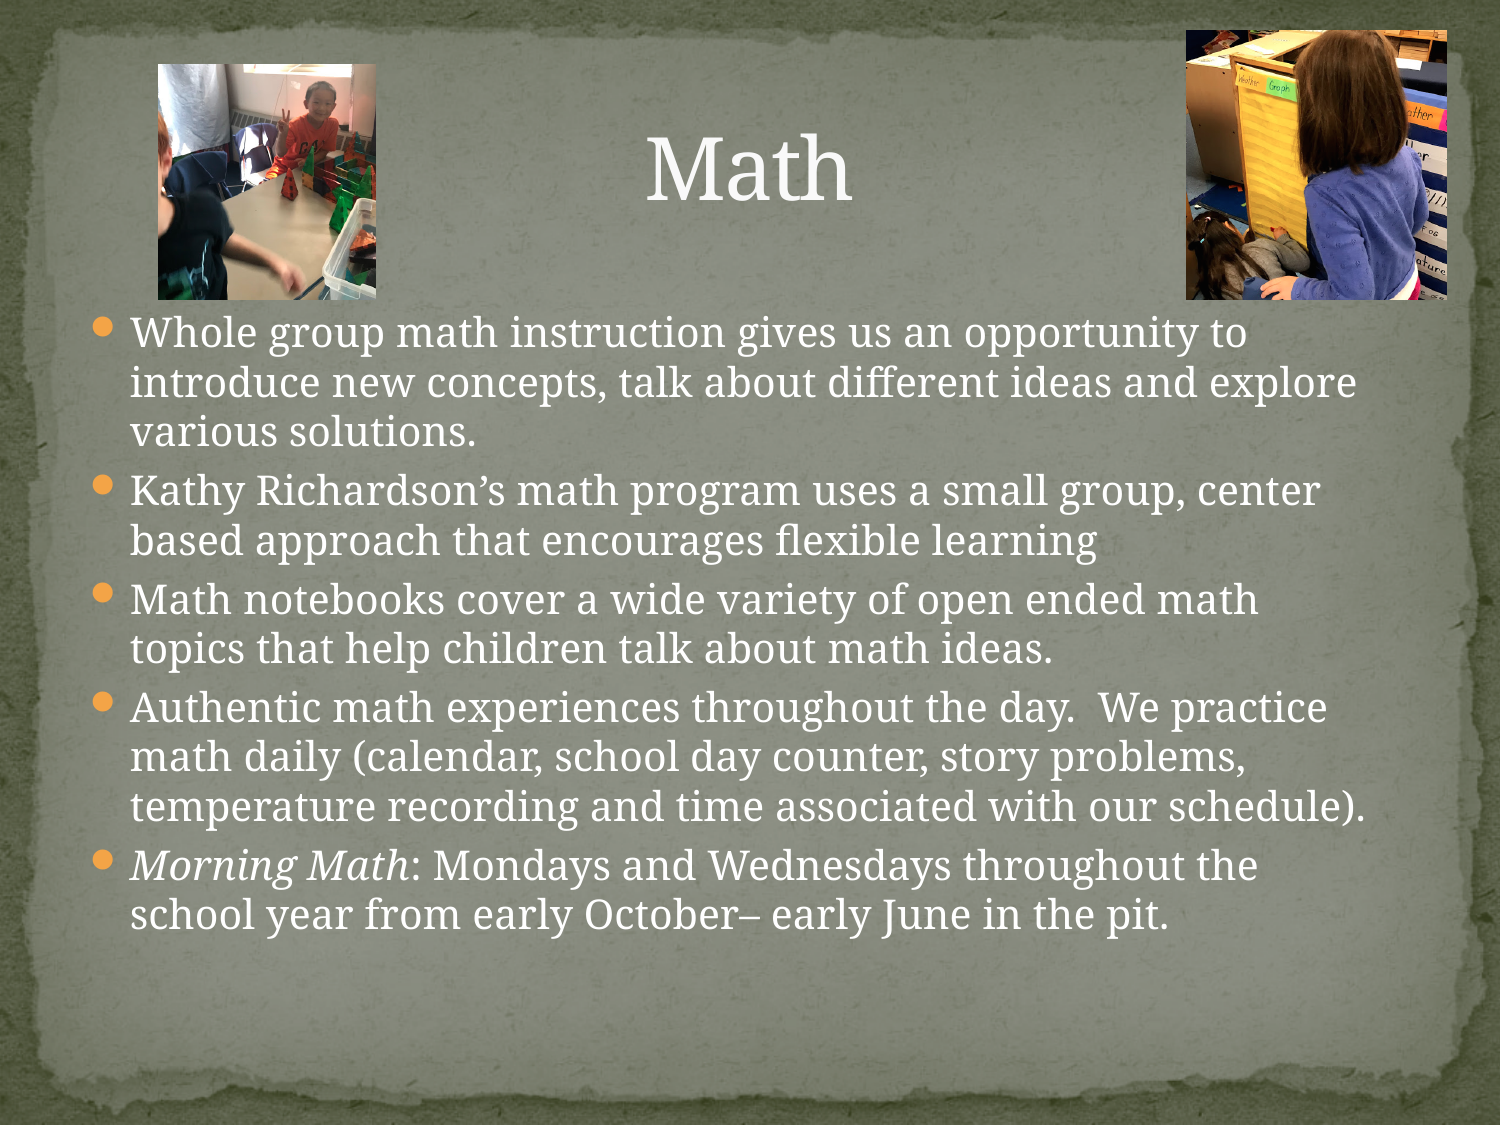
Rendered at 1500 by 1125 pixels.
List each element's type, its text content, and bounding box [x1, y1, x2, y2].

list Whole group math instruction gives us an opportunity to introduce new concepts, talk about different ideas and explore various solutions. Kathy Richardson’s math program uses a small group, center based approach that encourages flexible learning Math notebooks cover a wide variety of open ended math topics that help children talk about math ideas. Authentic math experiences throughout the day. We practice math daily (calendar, school day counter, story problems, temperature recording and time associated with our schedule). Morning Math: Mondays and Wednesdays throughout the school year from early October– early June in the pit. [75, 299, 1389, 1000]
picture [1186, 30, 1447, 300]
picture [158, 64, 376, 300]
title Math [74, 24, 1184, 225]
